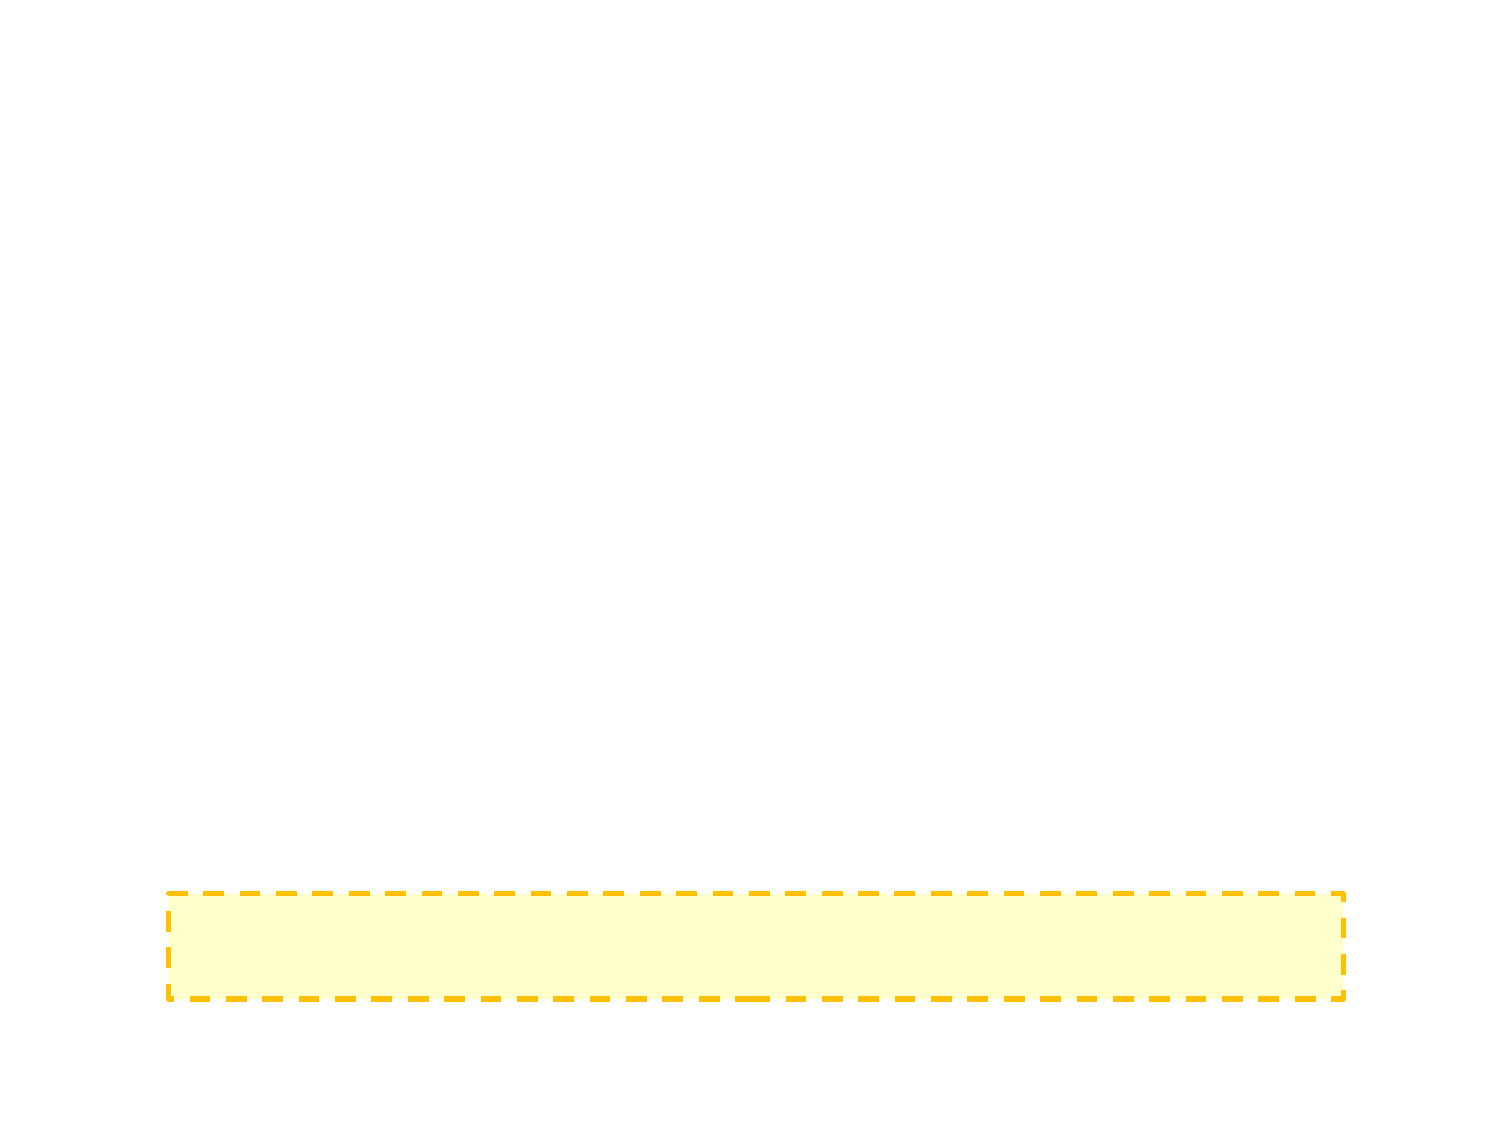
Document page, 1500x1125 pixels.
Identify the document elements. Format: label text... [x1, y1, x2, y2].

title Más funciones [118, 722, 1394, 947]
text_box ¡Dependen mucho del sistema particular! [168, 893, 1344, 999]
